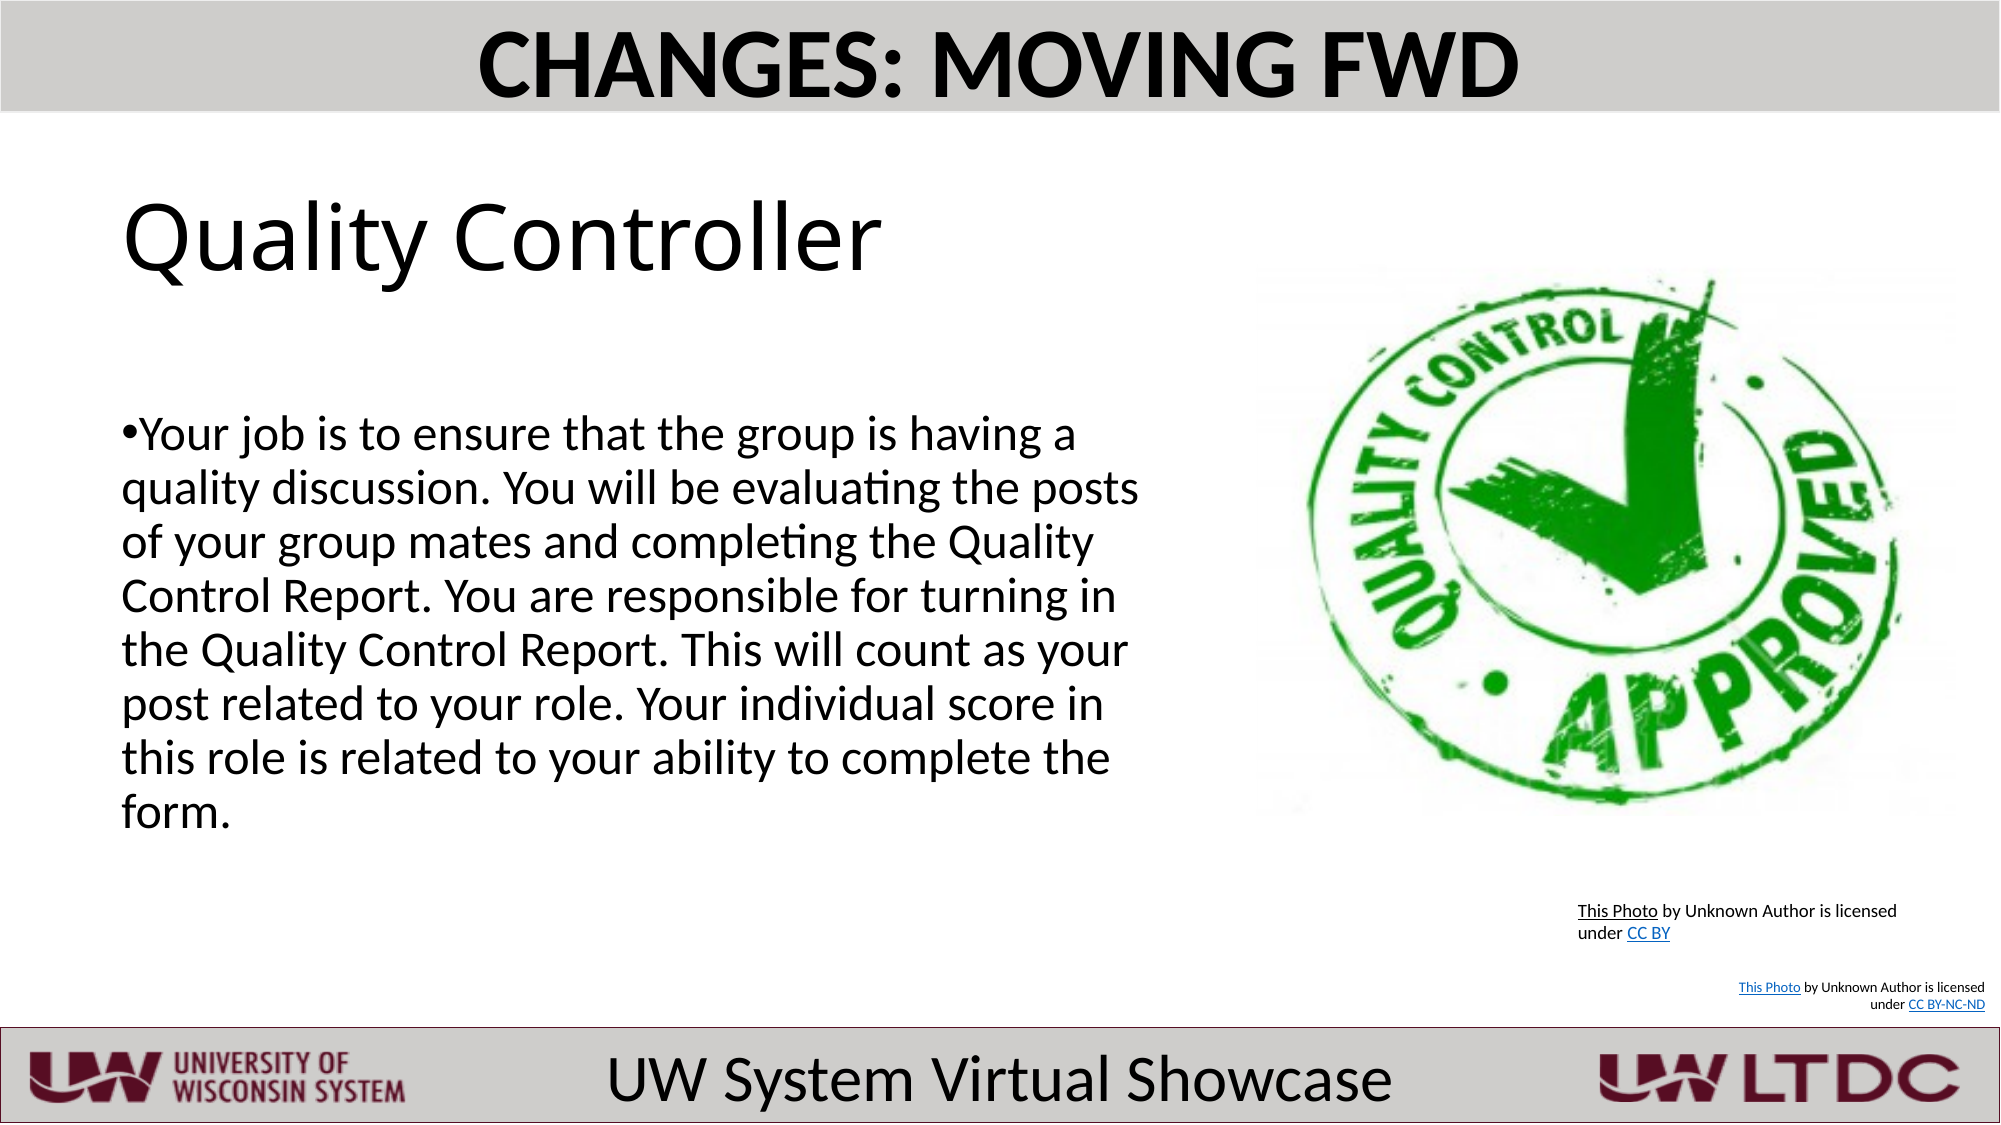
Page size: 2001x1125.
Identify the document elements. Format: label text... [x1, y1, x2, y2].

picture [17, 1043, 422, 1112]
text_box This Photo by Unknown Author is licensed under CC BY [1563, 891, 1956, 952]
picture [1579, 1043, 1983, 1112]
title Quality Controller [106, 103, 1187, 379]
picture [1256, 264, 1956, 816]
list Your job is to ensure that the group is having a quality discussion. You will be evaluating the posts of your group mates and completing the Quality Control Report. You are responsible for turning in the Quality Control Report. This will count as your post related to your role. Your individual score in this role is related to your ability to complete the form. [106, 399, 1187, 1021]
text_box This Photo by Unknown Author is licensed under CC BY-NC-ND [1717, 970, 2000, 1021]
